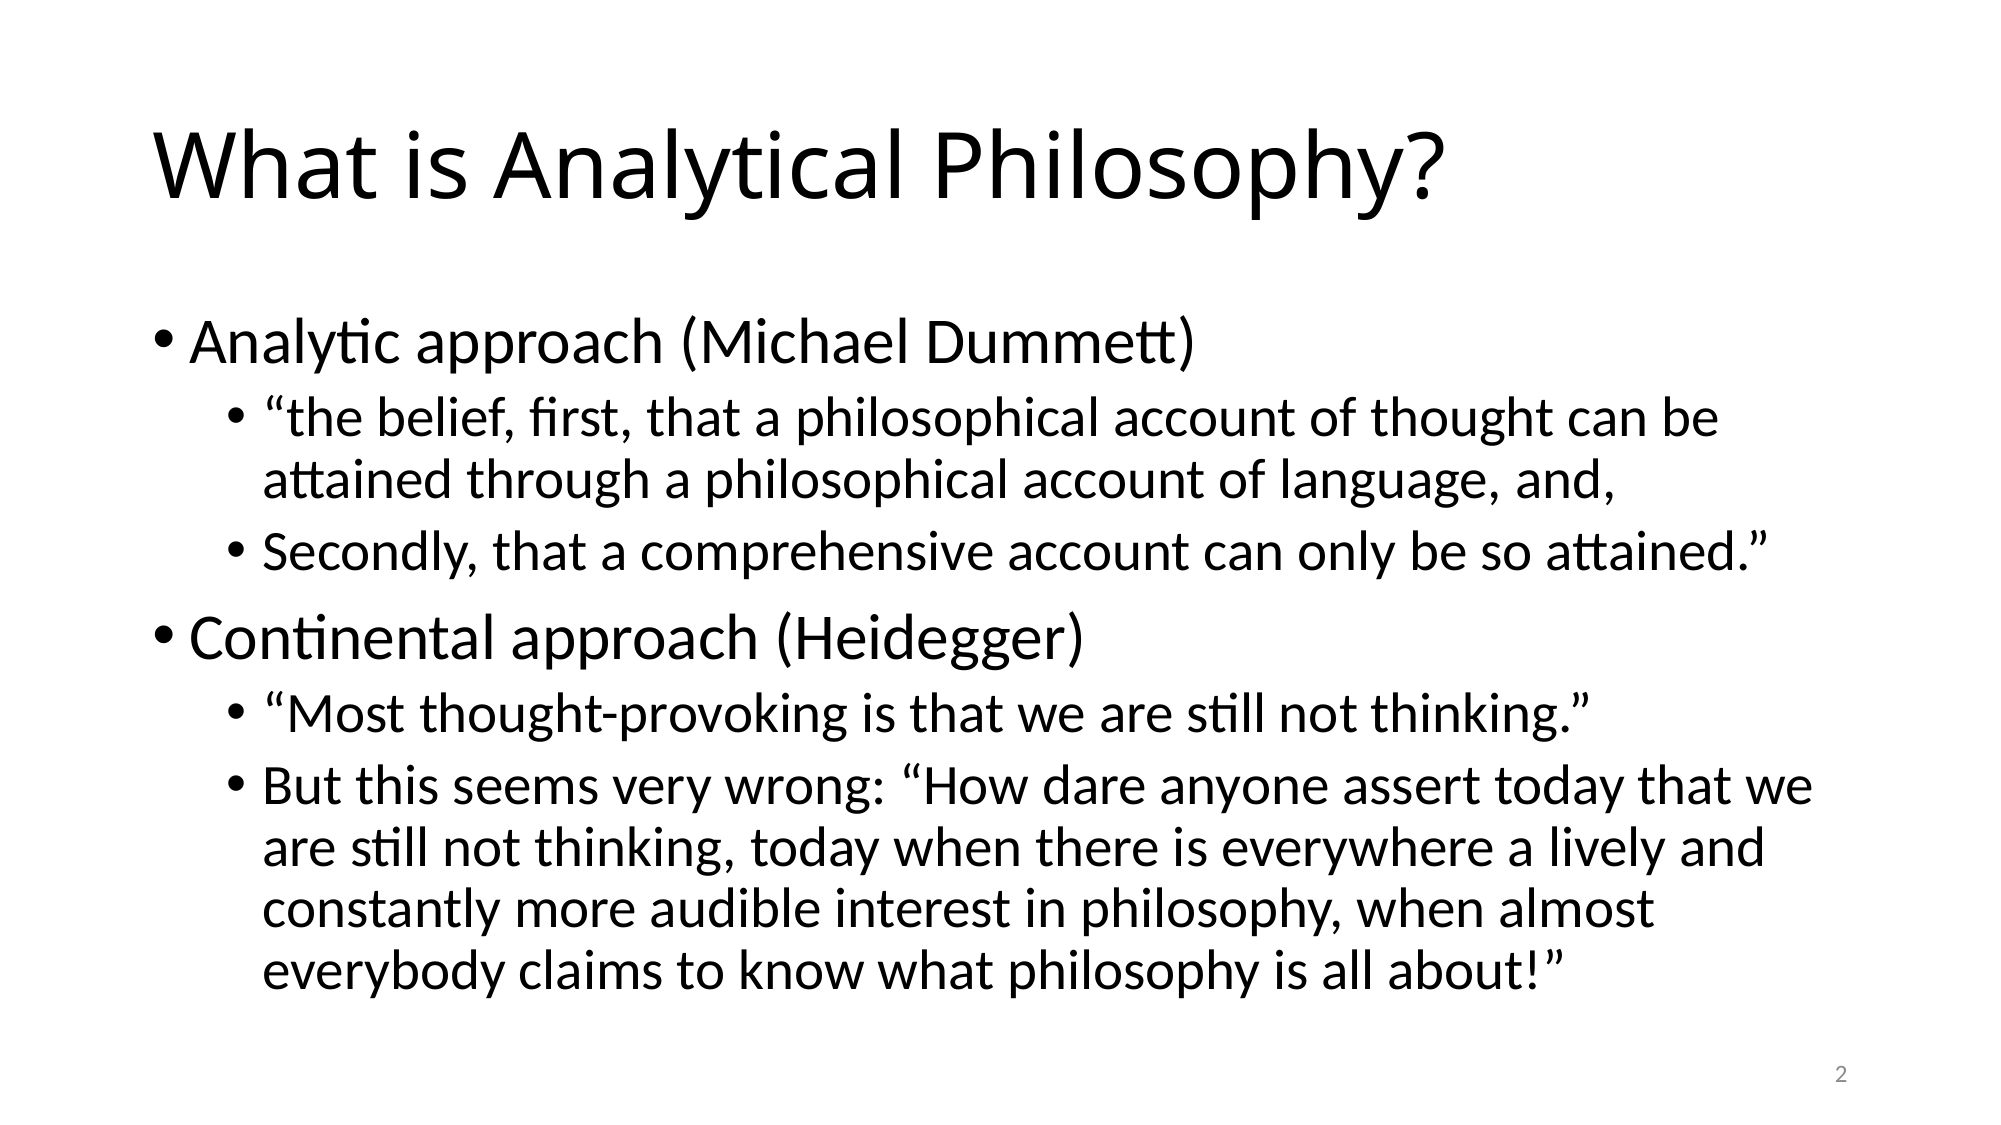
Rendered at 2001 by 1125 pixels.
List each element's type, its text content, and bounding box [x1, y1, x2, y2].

list Analytic approach (Michael Dummett) “the belief, first, that a philosophical account of thought can be attained through a philosophical account of language, and, Secondly, that a comprehensive account can only be so attained.” Continental approach (Heidegger) “Most thought-provoking is that we are still not thinking.” But this seems very wrong: “How dare anyone assert today that we are still not thinking, today when there is everywhere a lively and constantly more audible interest in philosophy, when almost everybody claims to know what philosophy is all about!” [137, 299, 1863, 1014]
slide_number 2 [1412, 1042, 1863, 1103]
title What is Analytical Philosophy? [137, 59, 1863, 278]
